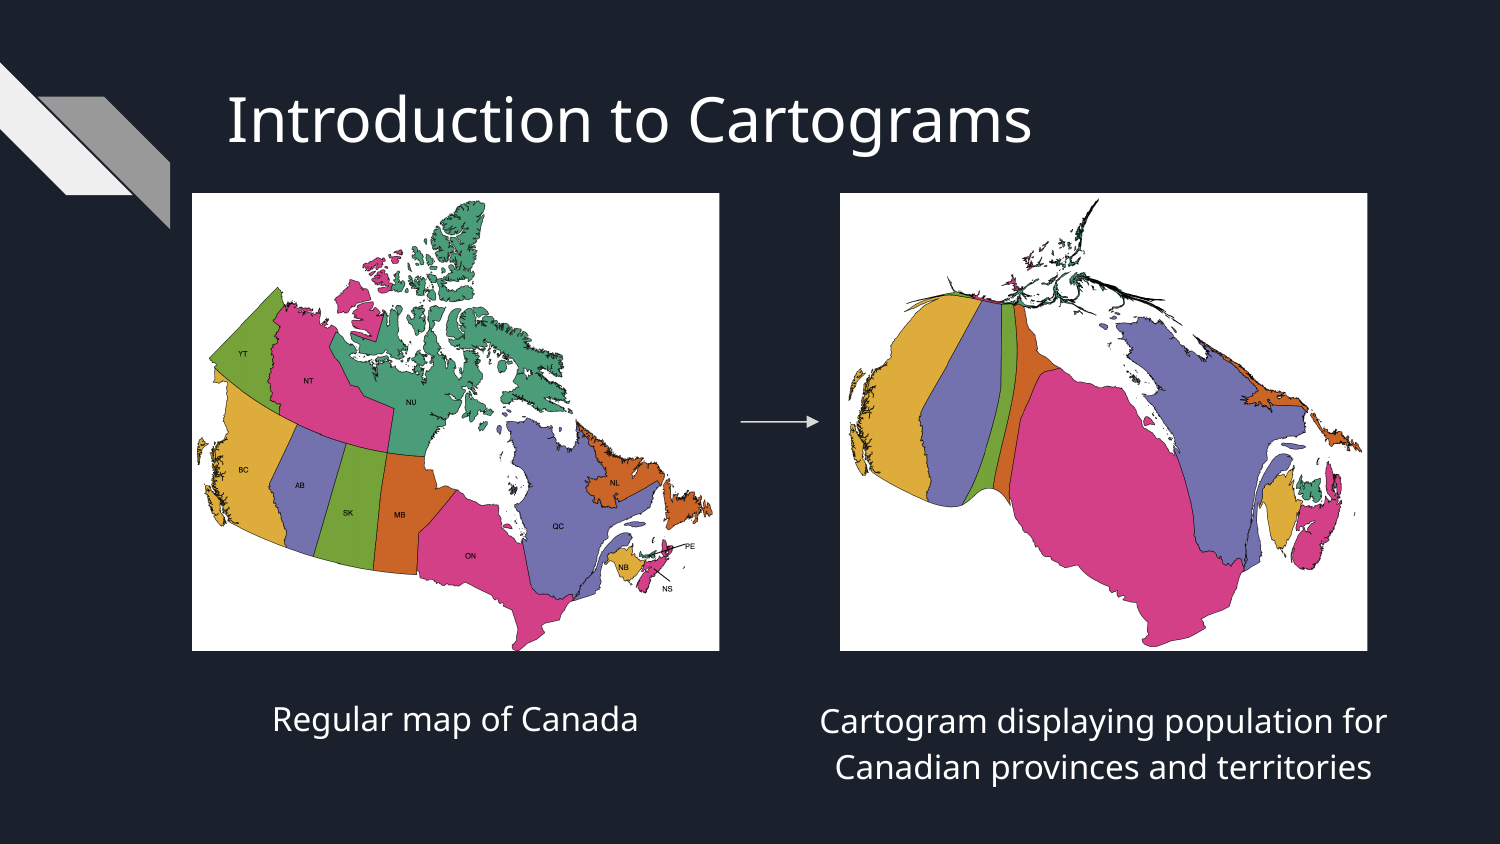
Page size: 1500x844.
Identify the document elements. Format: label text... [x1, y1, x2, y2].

text_box Cartogram displaying population for Canadian provinces and territories [759, 659, 1448, 821]
picture [191, 193, 720, 651]
list Regular map of Canada [231, 670, 681, 761]
picture [839, 193, 1368, 651]
title Introduction to Cartograms [212, 64, 1368, 215]
